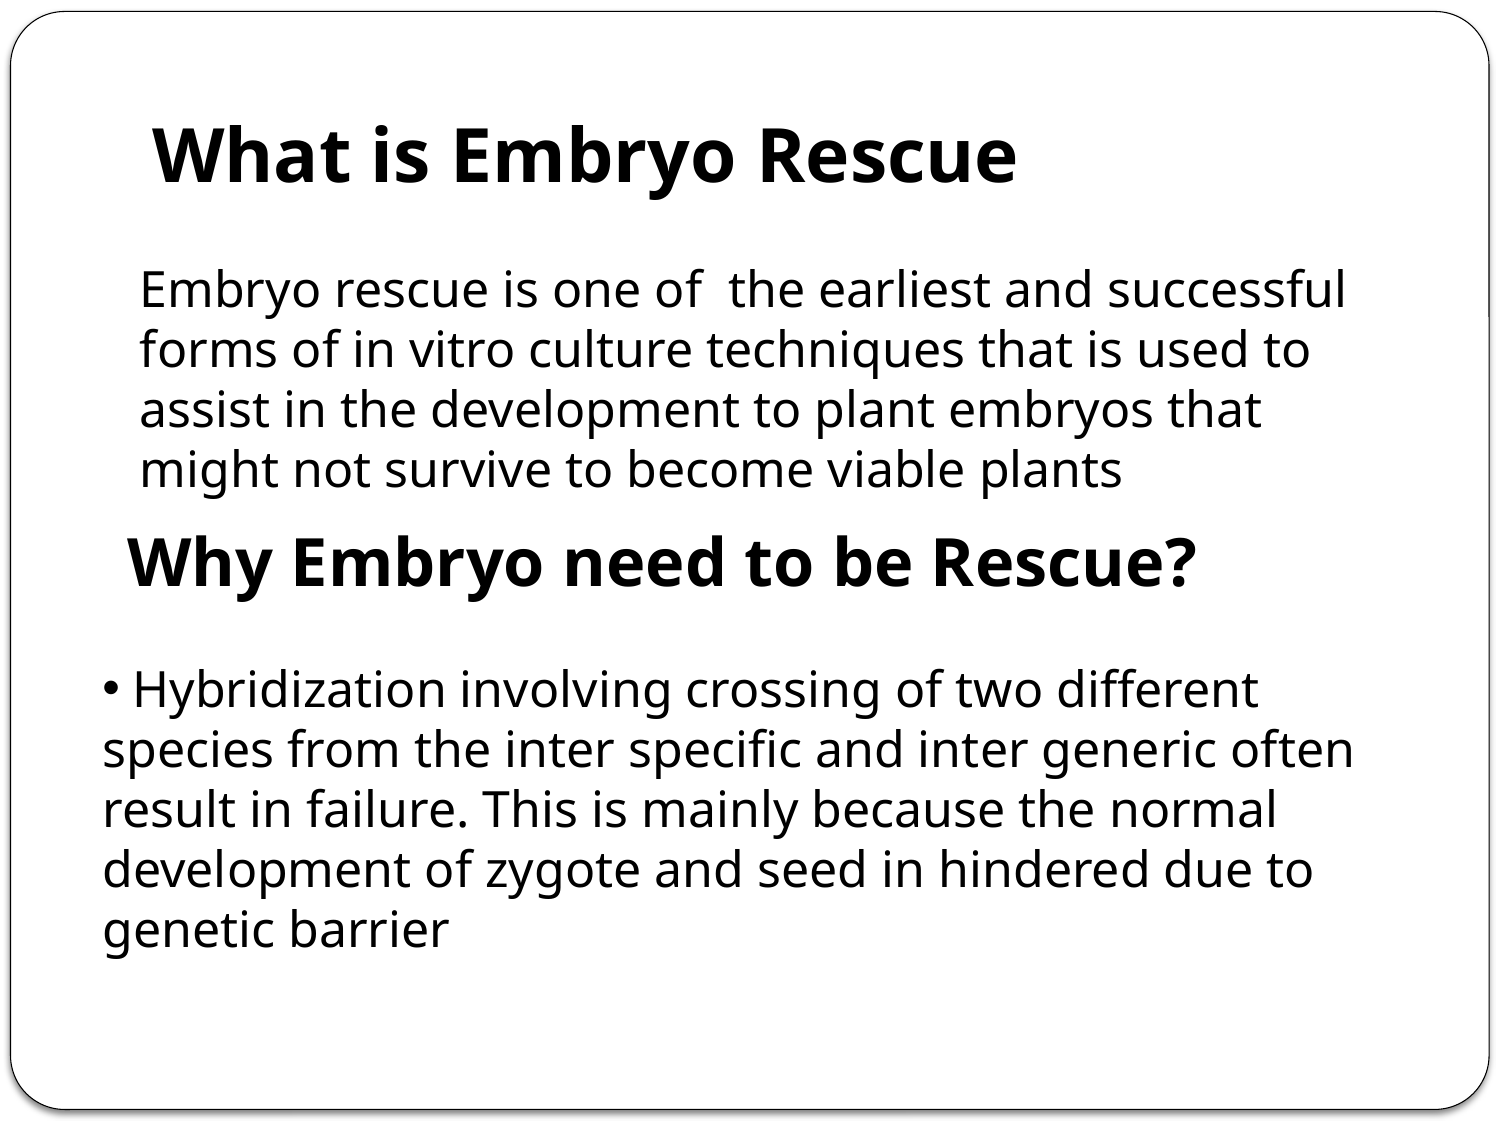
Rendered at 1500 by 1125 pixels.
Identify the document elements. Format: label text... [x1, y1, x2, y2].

text_box Embryo rescue is one of the earliest and successful forms of in vitro culture techniques that is used to assist in the development to plant embryos that might not survive to become viable plants [124, 249, 1388, 505]
text_box What is Embryo Rescue [137, 99, 1393, 205]
text_box Hybridization involving crossing of two different species from the inter specific and inter generic often result in failure. This is mainly because the normal development of zygote and seed in hindered due to genetic barrier [87, 649, 1425, 965]
text_box Why Embryo need to be Rescue? [112, 512, 1500, 608]
